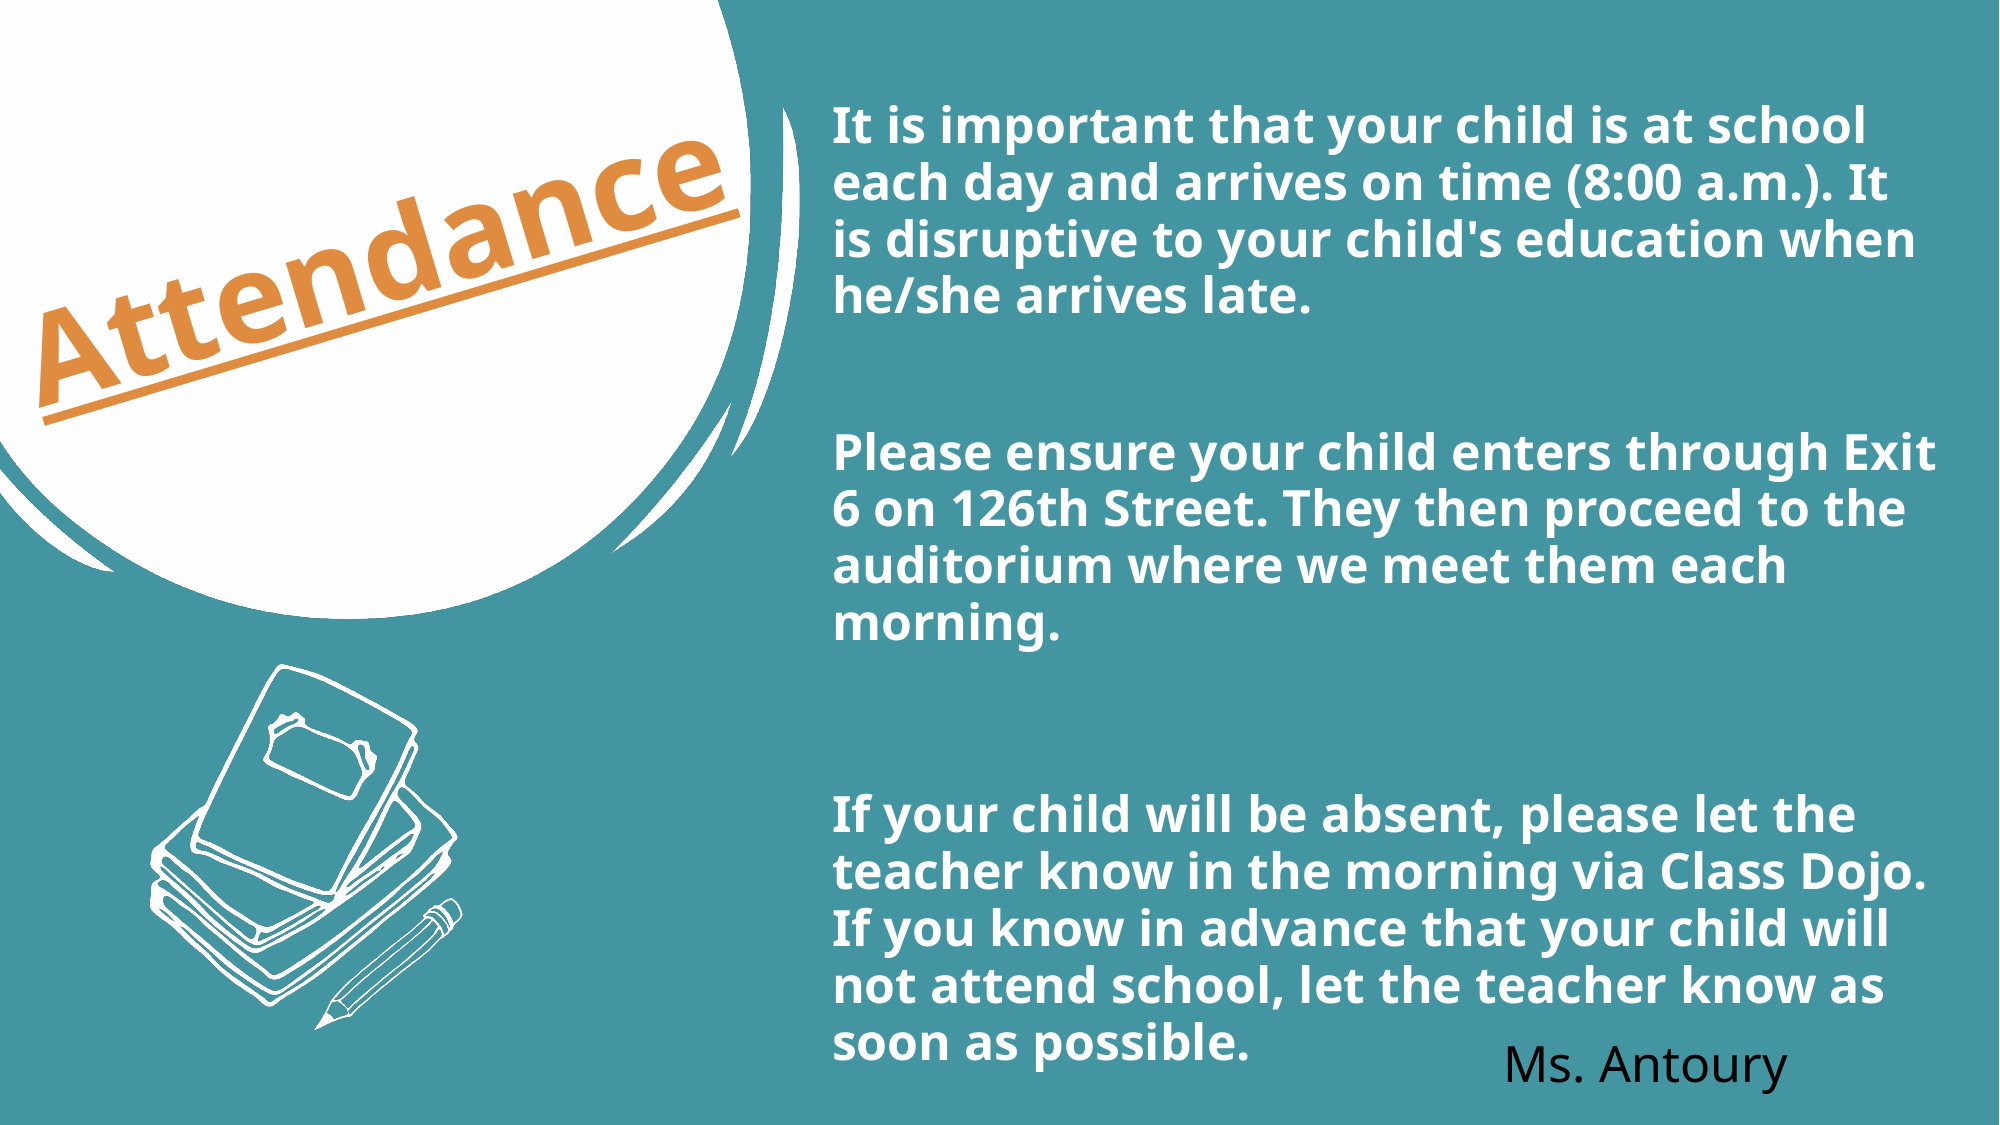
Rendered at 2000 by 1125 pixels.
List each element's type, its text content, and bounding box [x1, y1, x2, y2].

picture [0, 0, 800, 619]
list It is important that your child is at school each day and arrives on time (8:00 a.m.). It is disruptive to your child's education when he/she arrives late. Please ensure your child enters through Exit 6 on 126th Street. They then proceed to the auditorium where we meet them each morning. If your child will be absent, please let the teacher know in the morning via Class Dojo. If you know in advance that your child will not attend school, let the teacher know as soon as possible. [812, 87, 1963, 1013]
title Attendance [0, 79, 794, 478]
picture [149, 664, 463, 1030]
text_box Ms. Antoury [1489, 1029, 1803, 1102]
